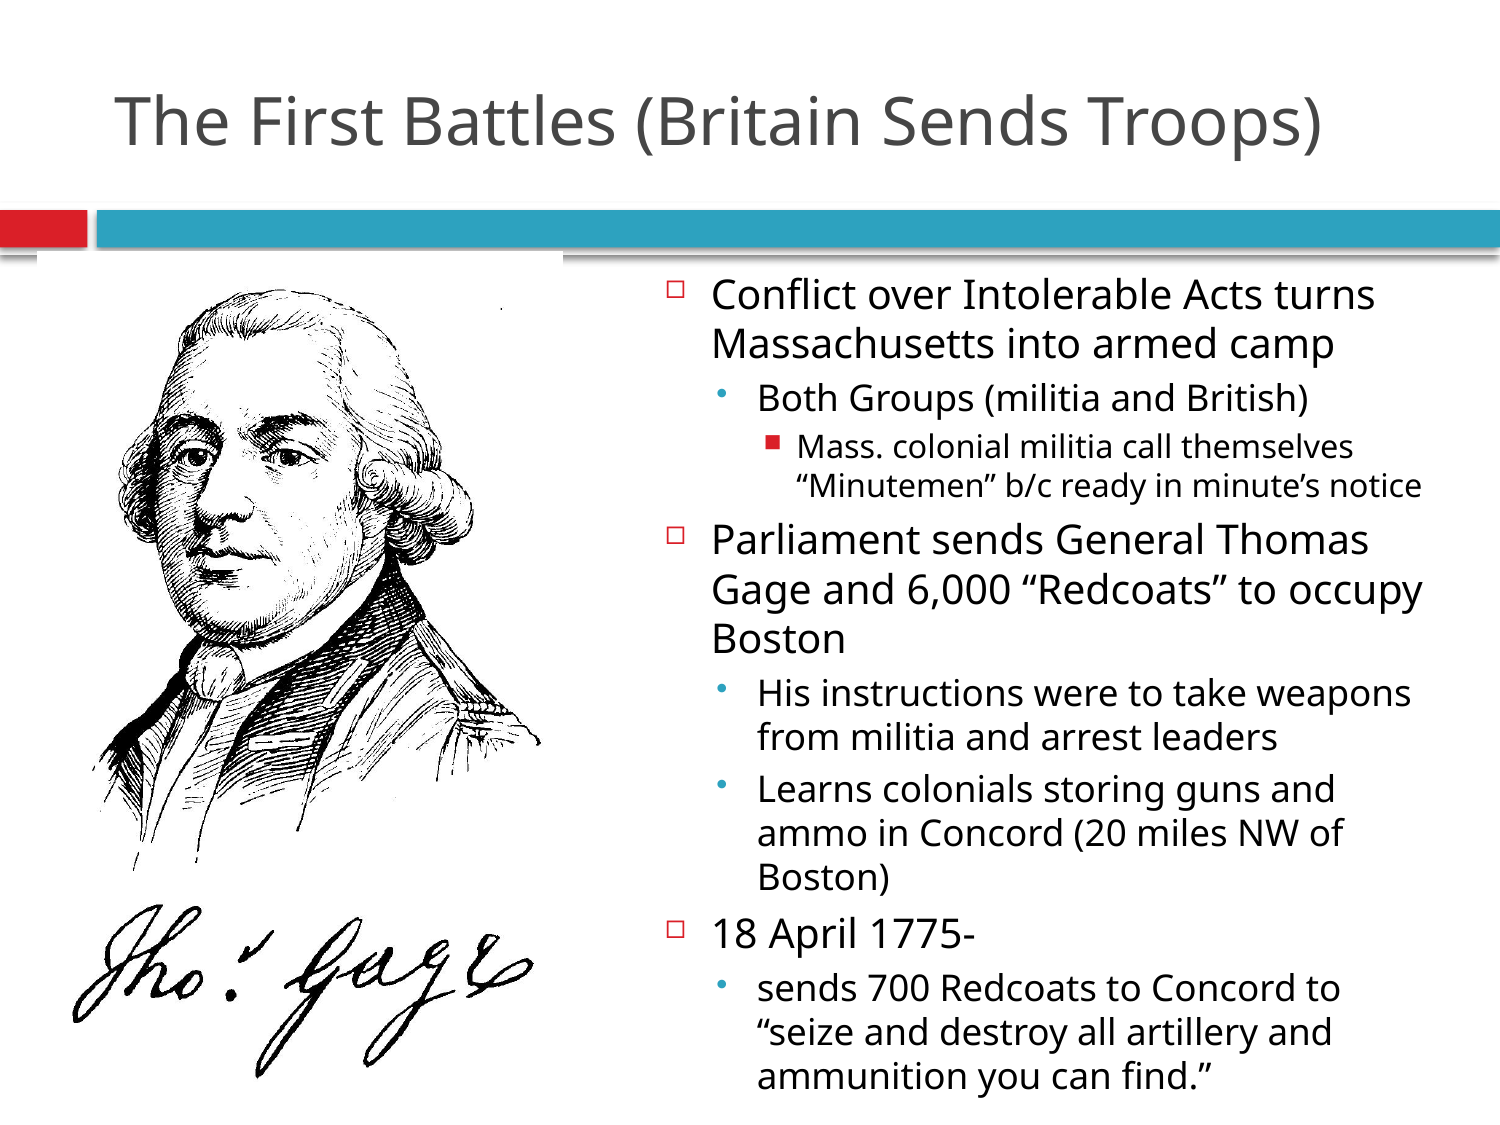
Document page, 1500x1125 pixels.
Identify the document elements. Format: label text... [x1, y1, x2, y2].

list Conflict over Intolerable Acts turns Massachusetts into armed camp Both Groups (militia and British) Mass. colonial militia call themselves “Minutemen” b/c ready in minute’s notice Parliament sends General Thomas Gage and 6,000 “Redcoats” to occupy Boston His instructions were to take weapons from militia and arrest leaders Learns colonials storing guns and ammo in Concord (20 miles NW of Boston) 18 April 1775- sends 700 Redcoats to Concord to “seize and destroy all artillery and ammunition you can find.” [650, 260, 1463, 1125]
title The First Battles (Britain Sends Troops) [99, 37, 1438, 200]
picture [37, 251, 563, 1088]
